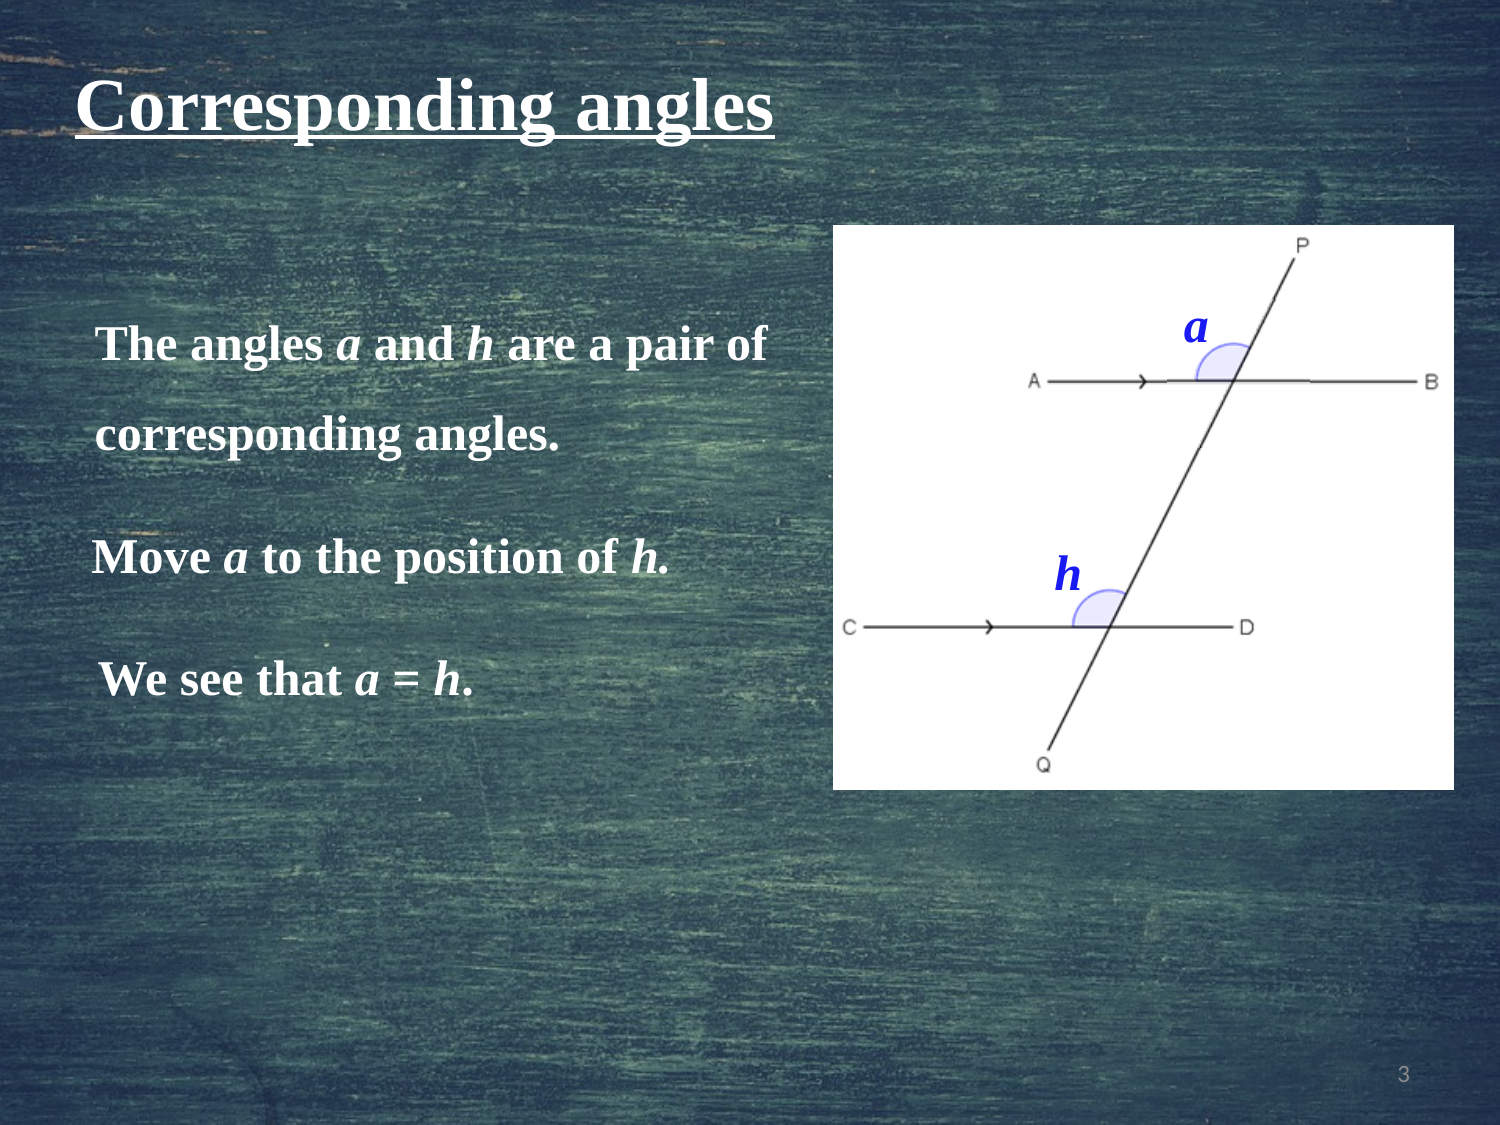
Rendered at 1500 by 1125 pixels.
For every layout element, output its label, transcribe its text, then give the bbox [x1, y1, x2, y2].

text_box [833, 225, 1455, 790]
title Corresponding angles [45, 42, 805, 159]
text_box Move a to the position of h. [76, 486, 727, 591]
picture [0, 0, 1500, 1125]
text_box We see that a = h. [82, 608, 786, 714]
slide_number 3 [1074, 1042, 1425, 1103]
text_box The angles a and h are a pair of corresponding angles. [79, 272, 786, 468]
